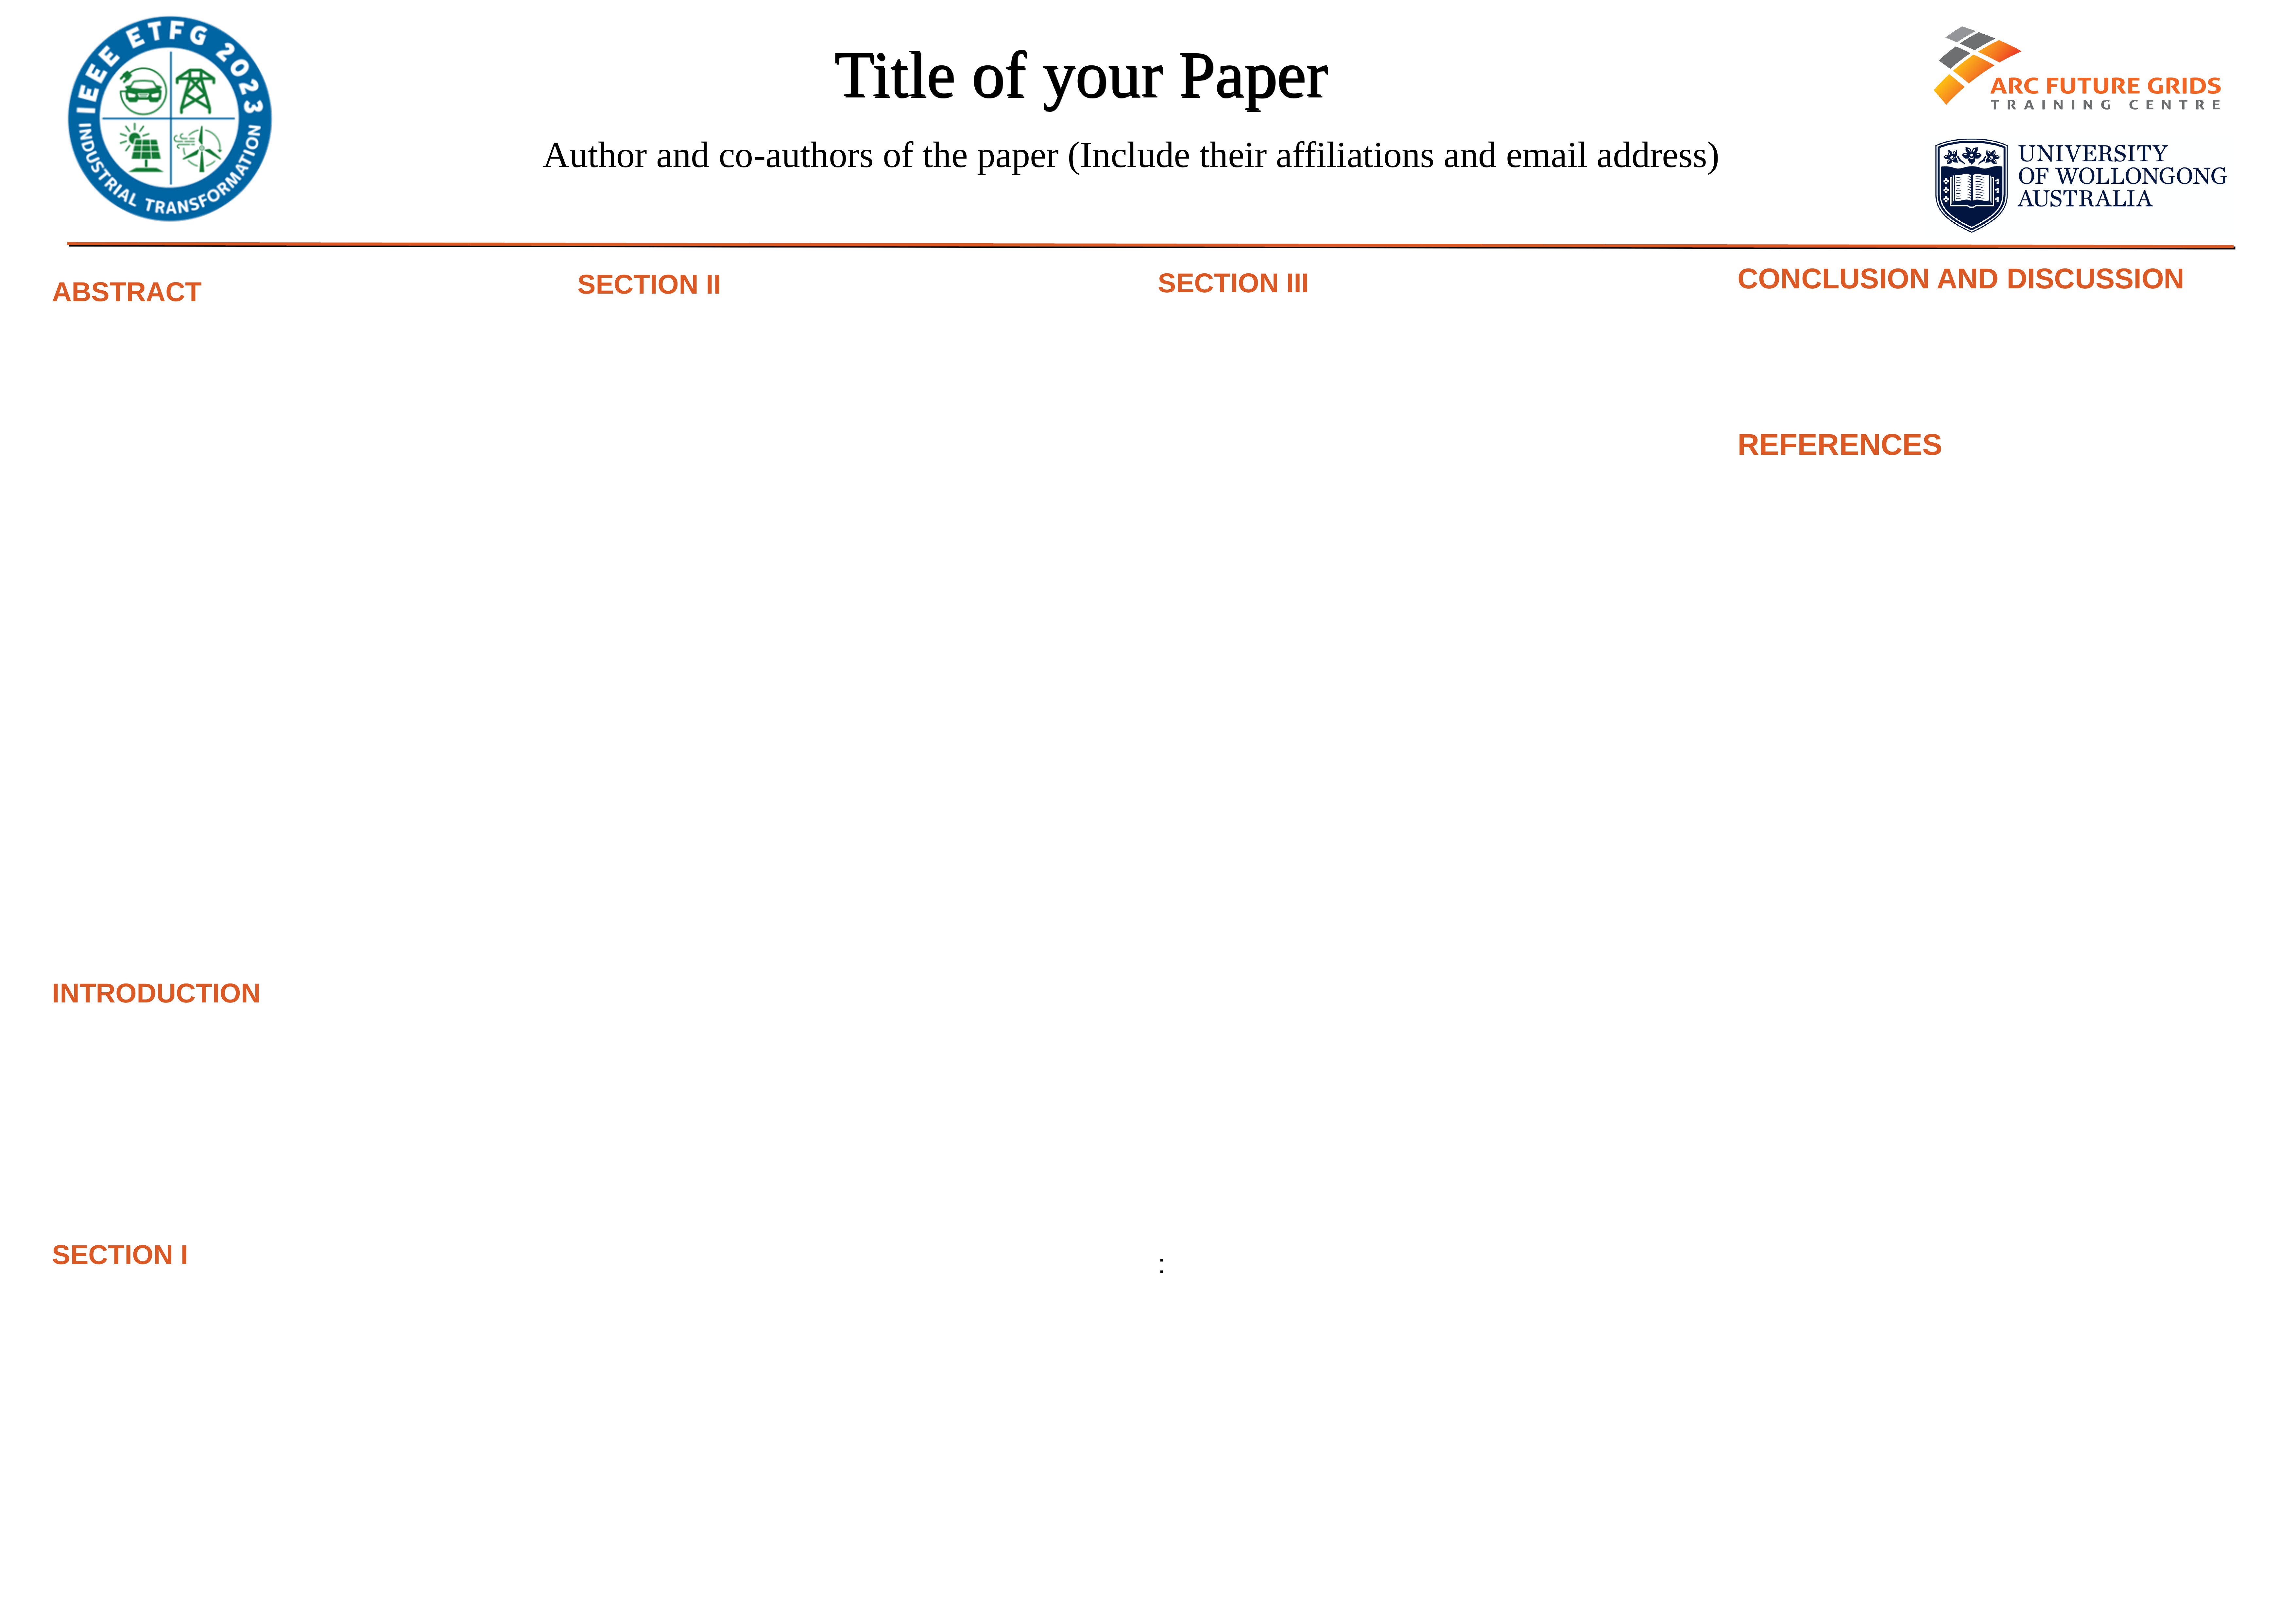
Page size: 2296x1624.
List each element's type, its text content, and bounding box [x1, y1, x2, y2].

text_box Title of your Paper [278, 26, 1922, 114]
picture [1924, 17, 2231, 120]
picture [1924, 135, 2238, 239]
text_box SECTION II [569, 262, 1132, 1579]
text_box ABSTRACT INTRODUCTION SECTION I [43, 270, 537, 1568]
text_box SECTION III : [1149, 261, 1696, 1577]
picture [60, 10, 277, 227]
text_box CONCLUSION AND DISCUSSION REFERENCES [1733, 257, 2296, 1597]
text_box Author and co-authors of the paper (Include their affiliations and email address) [278, 126, 2021, 219]
